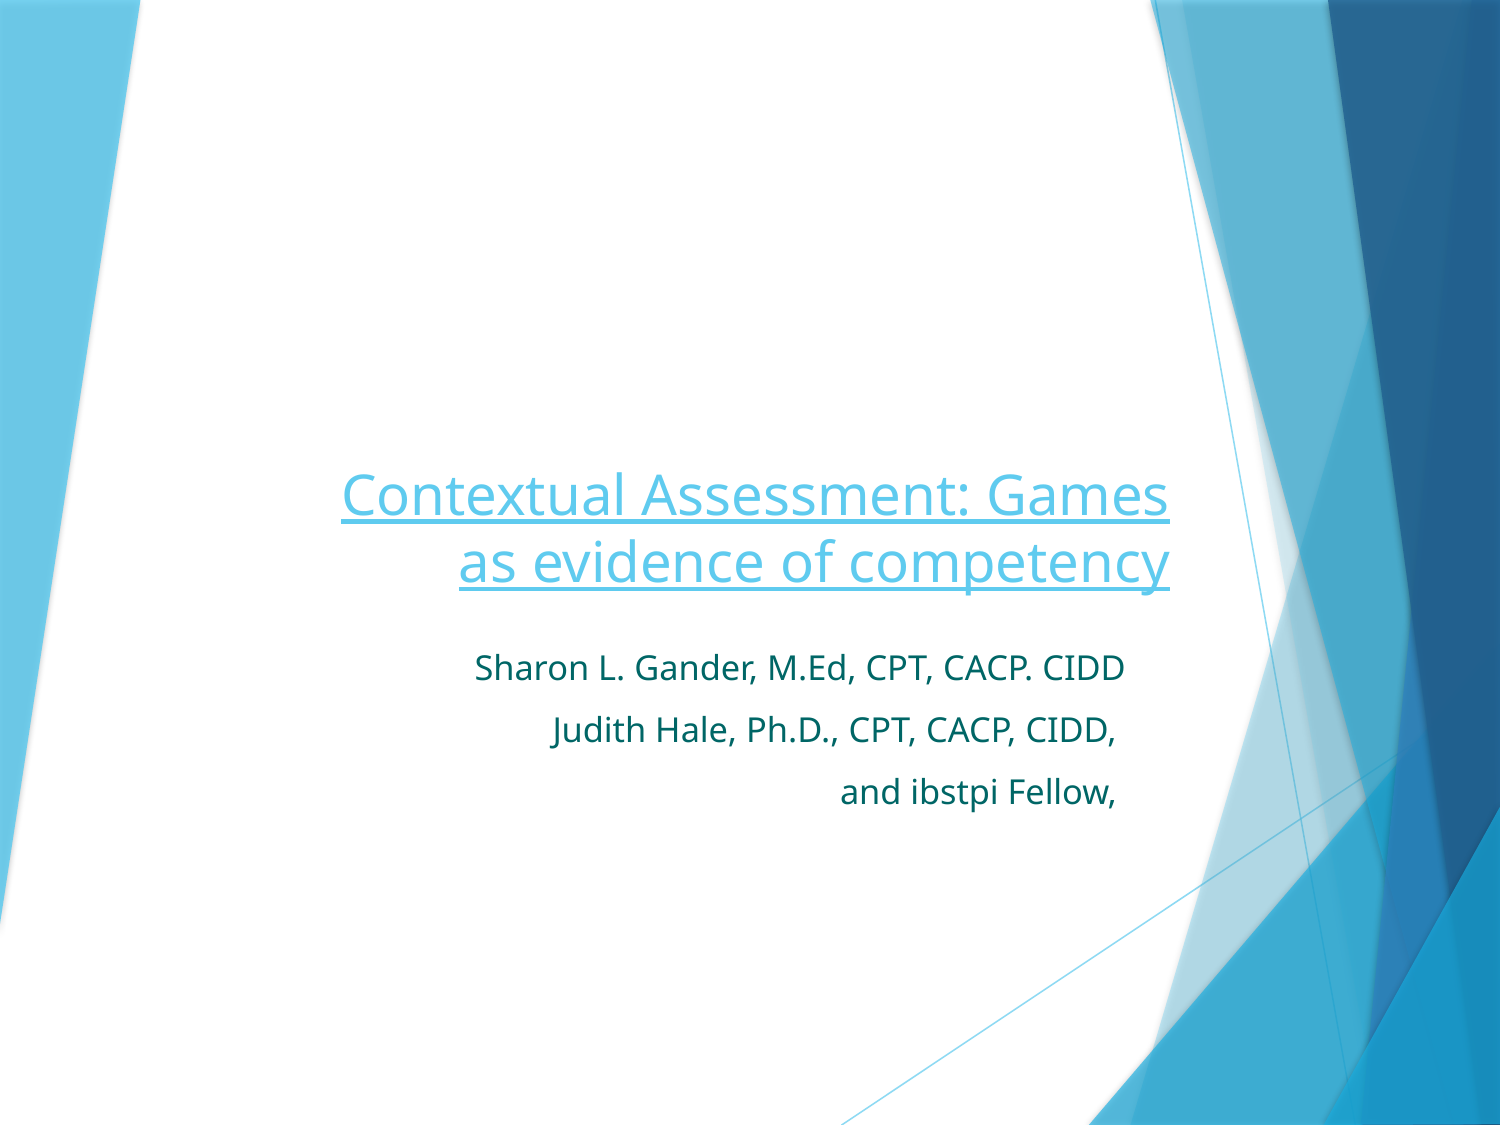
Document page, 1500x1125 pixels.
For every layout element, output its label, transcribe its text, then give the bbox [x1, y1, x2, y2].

title Contextual Assessment: Games as evidence of competency [311, 449, 1186, 602]
subtitle Sharon L. Gander, M.Ed, CPT, CACP. CIDD Judith Hale, Ph.D., CPT, CACP, CIDD, and ibstpi Fellow, [185, 638, 1141, 911]
